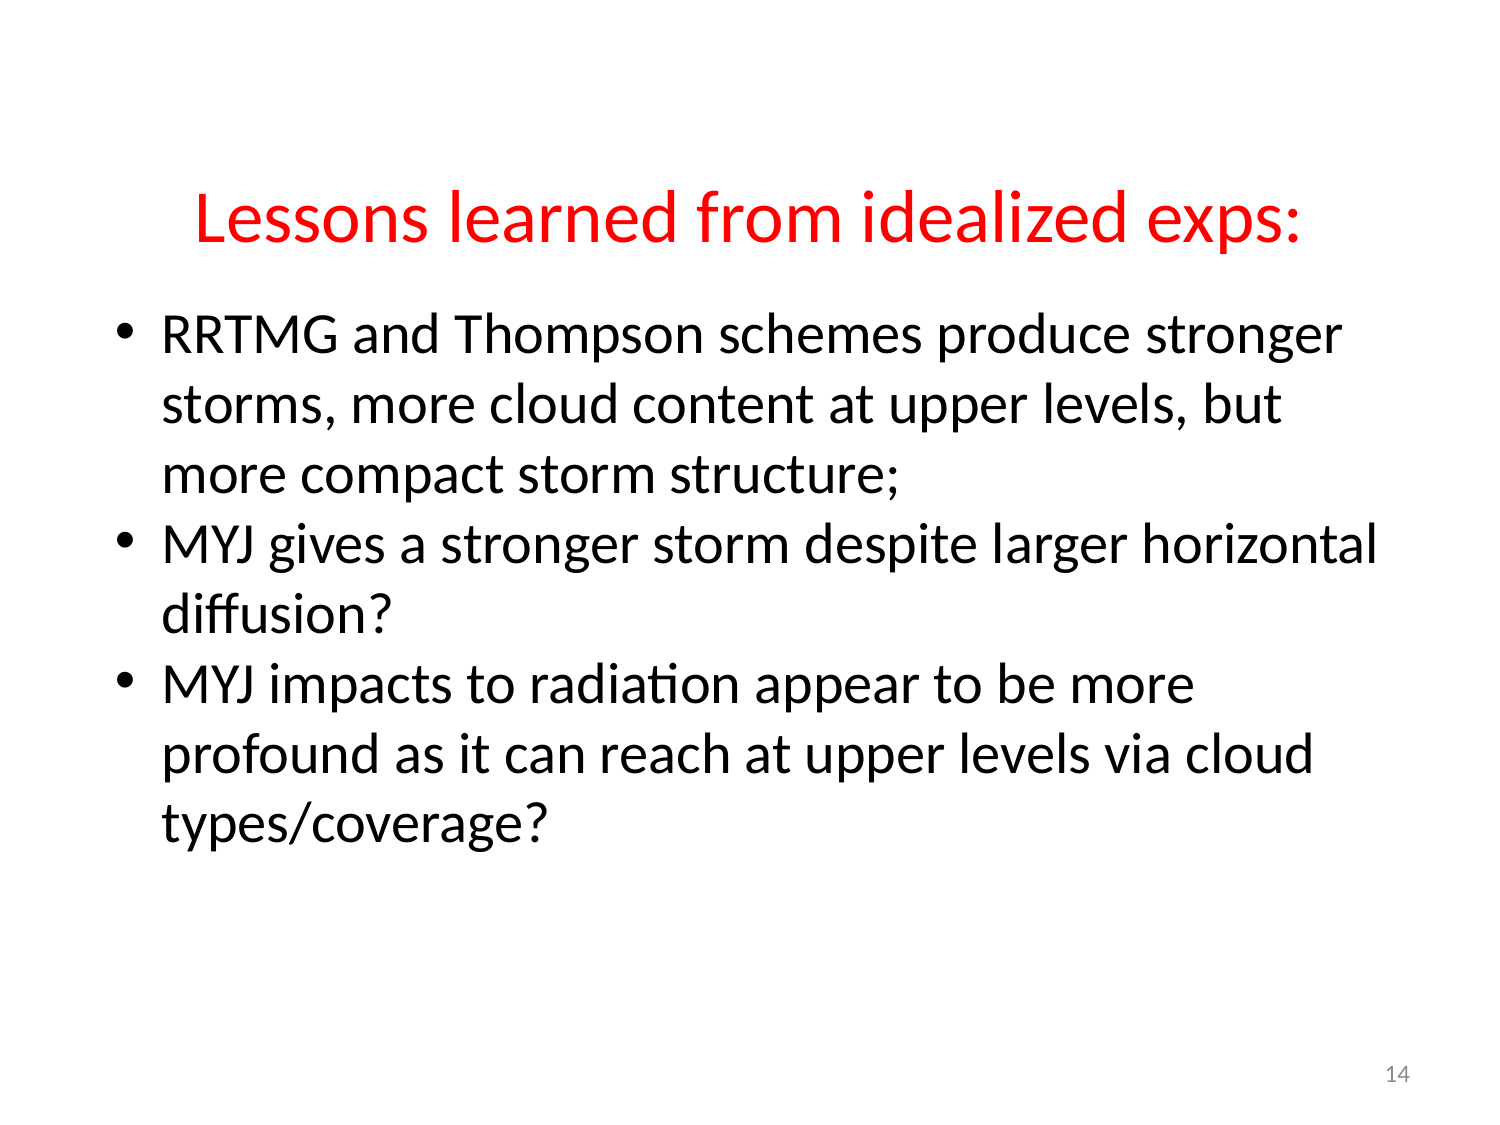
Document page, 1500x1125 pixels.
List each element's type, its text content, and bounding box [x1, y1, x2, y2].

slide_number 14 [1074, 1042, 1425, 1103]
text_box RRTMG and Thompson schemes produce stronger storms, more cloud content at upper levels, but more compact storm structure; MYJ gives a stronger storm despite larger horizontal diffusion? MYJ impacts to radiation appear to be more profound as it can reach at upper levels via cloud types/coverage? [99, 287, 1425, 862]
title Lessons learned from idealized exps: [112, 137, 1388, 287]
